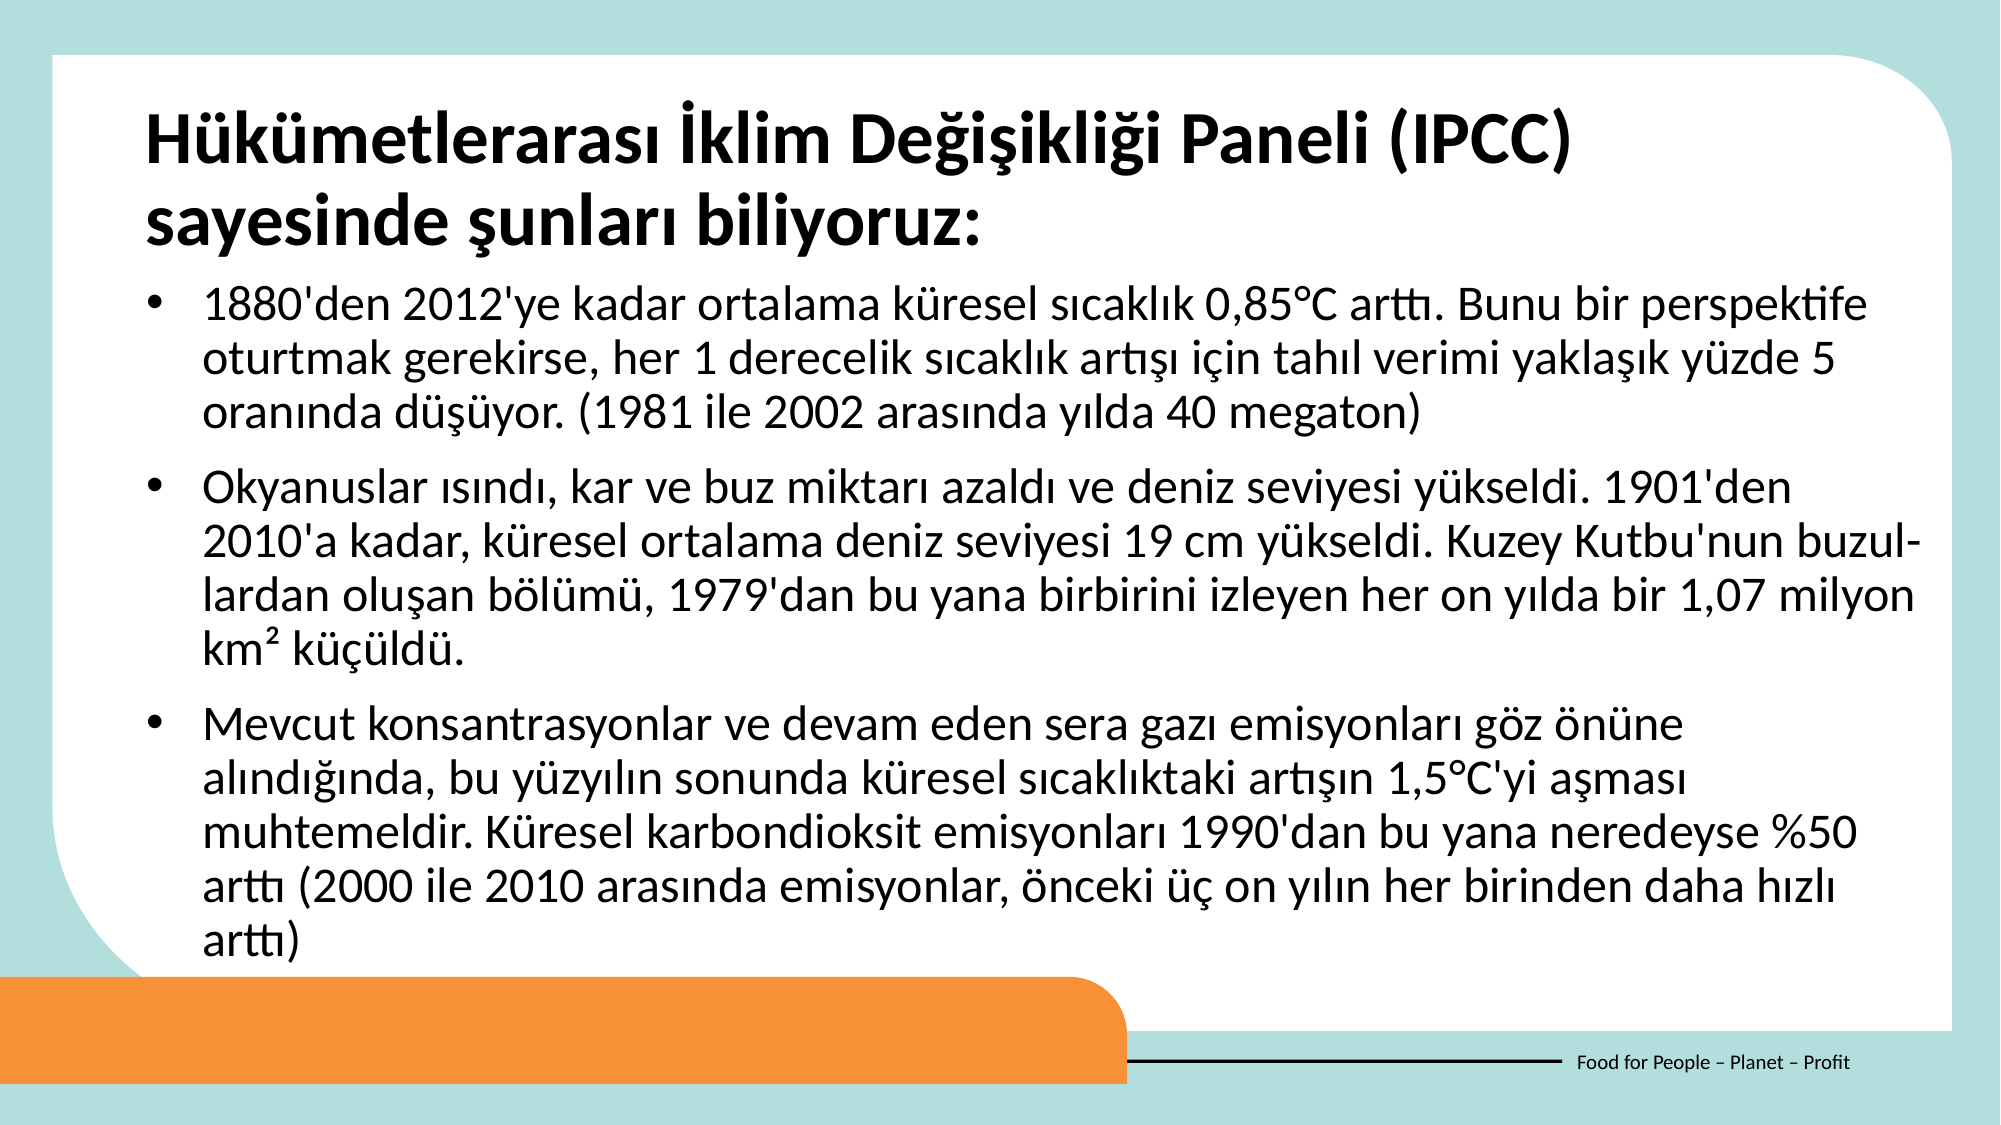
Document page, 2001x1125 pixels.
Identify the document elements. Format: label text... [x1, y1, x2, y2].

list 1880'den 2012'ye kadar ortalama küresel sıcaklık 0,85°C arttı. Bunu bir perspektife oturtmak gerekirse, her 1 derecelik sıcaklık artışı için tahıl verimi yaklaşık yüzde 5 oranında düşüyor. (1981 ile 2002 arasında yılda 40 megaton) Okyanuslar ısındı, kar ve buz miktarı azaldı ve deniz seviyesi yükseldi. 1901'den 2010'a kadar, küresel ortalama deniz seviyesi 19 cm yükseldi. Kuzey Kutbu'nun buzul-lardan oluşan bölümü, 1979'dan bu yana birbirini izleyen her on yılda bir 1,07 milyon km² küçüldü. Mevcut konsantrasyonlar ve devam eden sera gazı emisyonları göz önüne alındığında, bu yüzyılın sonunda küresel sıcaklıktaki artışın 1,5°C'yi aşması muhtemeldir. Küresel karbondioksit emisyonları 1990'dan bu yana neredeyse %50 arttı (2000 ile 2010 arasında emisyonlar, önceki üç on yılın her birinden daha hızlı arttı) [130, 270, 1942, 902]
list Hükümetlerarası İklim Değişikliği Paneli (IPCC) sayesinde şunları biliyoruz: [130, 91, 1907, 224]
